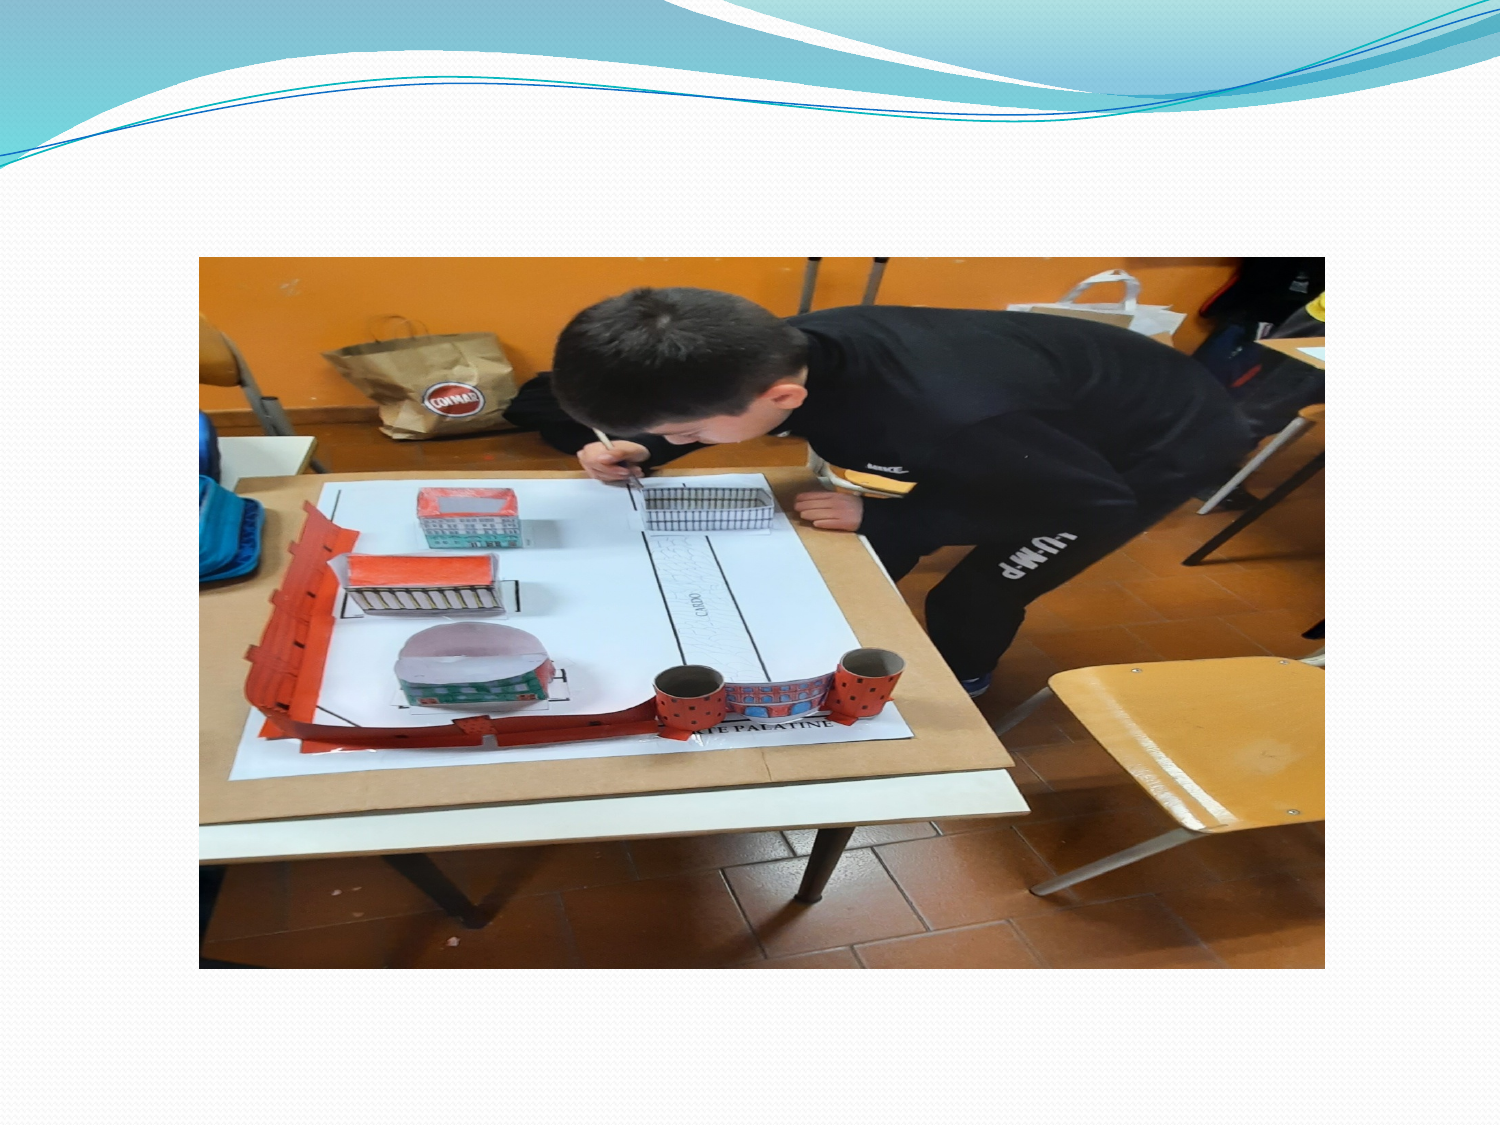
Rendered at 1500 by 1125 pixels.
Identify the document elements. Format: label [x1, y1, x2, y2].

list [198, 257, 1325, 969]
